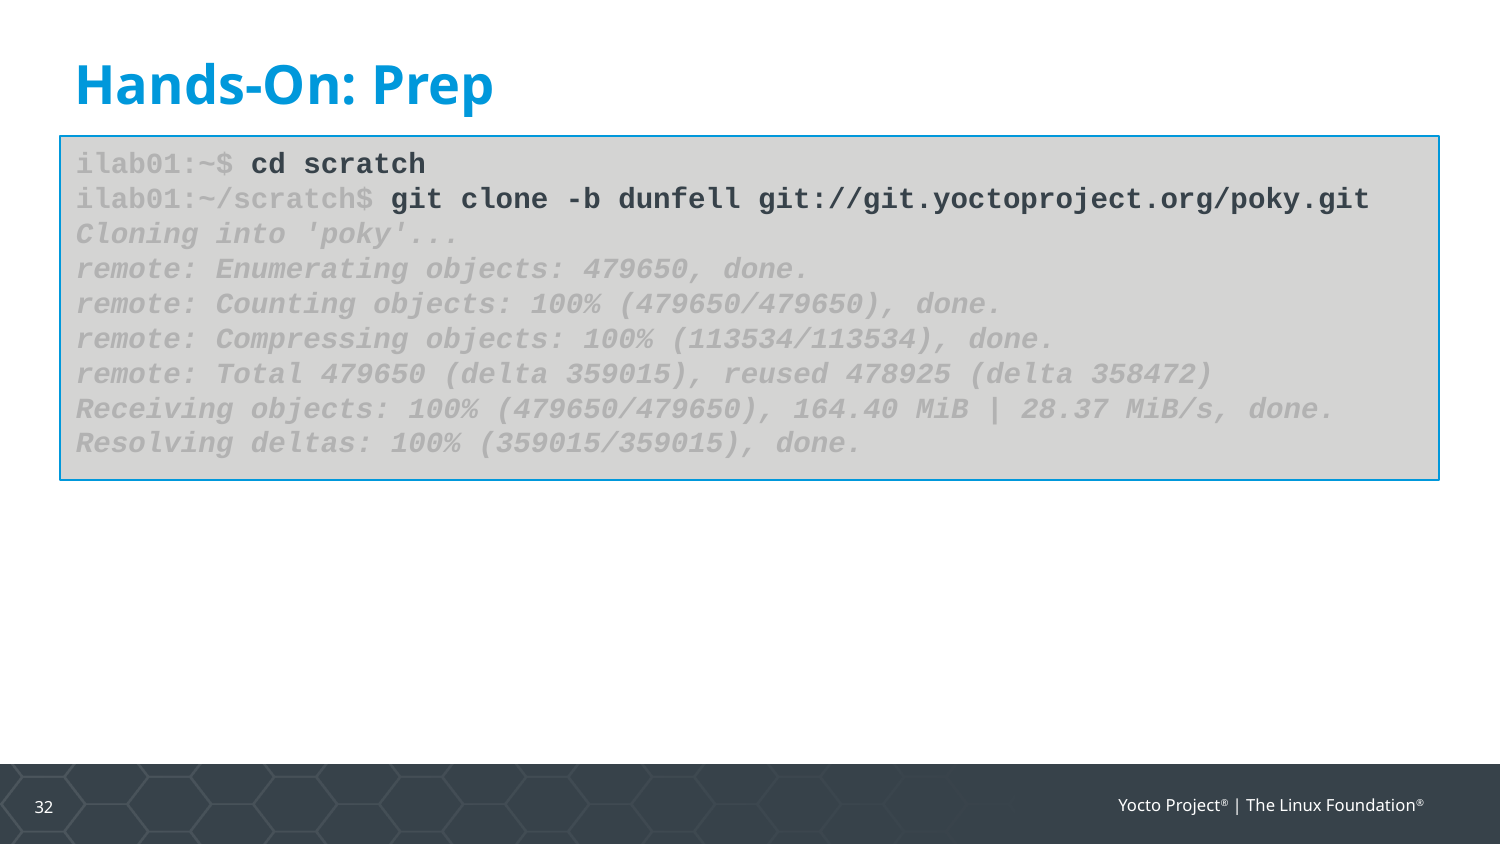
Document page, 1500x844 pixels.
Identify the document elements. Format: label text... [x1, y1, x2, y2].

text_box ilab01:~$ cd scratch ilab01:~/scratch$ git clone -b dunfell git://git.yoctoproject.org/poky.git Cloning into 'poky'... remote: Enumerating objects: 479650, done. remote: Counting objects: 100% (479650/479650), done. remote: Compressing objects: 100% (113534/113534), done. remote: Total 479650 (delta 359015), reused 478925 (delta 358472) Receiving objects: 100% (479650/479650), 164.40 MiB | 28.37 MiB/s, done. Resolving deltas: 100% (359015/359015), done. [60, 135, 1440, 480]
picture [0, 0, 1500, 844]
text_box Hands-On: Prep [74, 50, 1424, 135]
